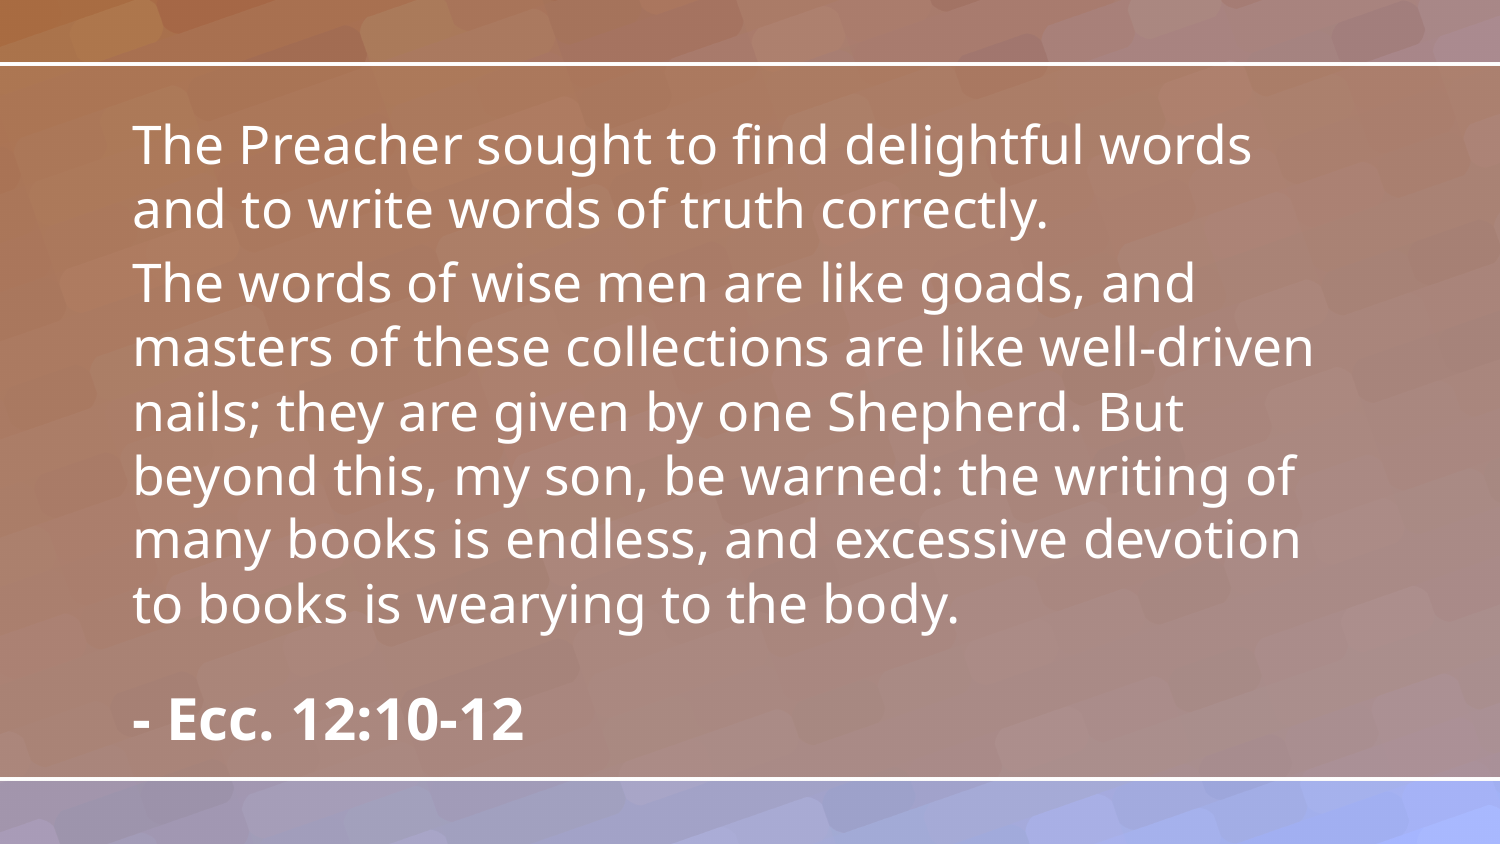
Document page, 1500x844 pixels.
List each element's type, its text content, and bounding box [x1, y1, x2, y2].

list - Ecc. 12:10-12 [116, 674, 799, 760]
list The Preacher sought to find delightful words and to write words of truth correctly. The words of wise men are like goads, and masters of these collections are like well-driven nails; they are given by one Shepherd. But beyond this, my son, be warned: the writing of many books is endless, and excessive devotion to books is wearying to the body. [116, 70, 1343, 675]
picture [0, 0, 1500, 844]
